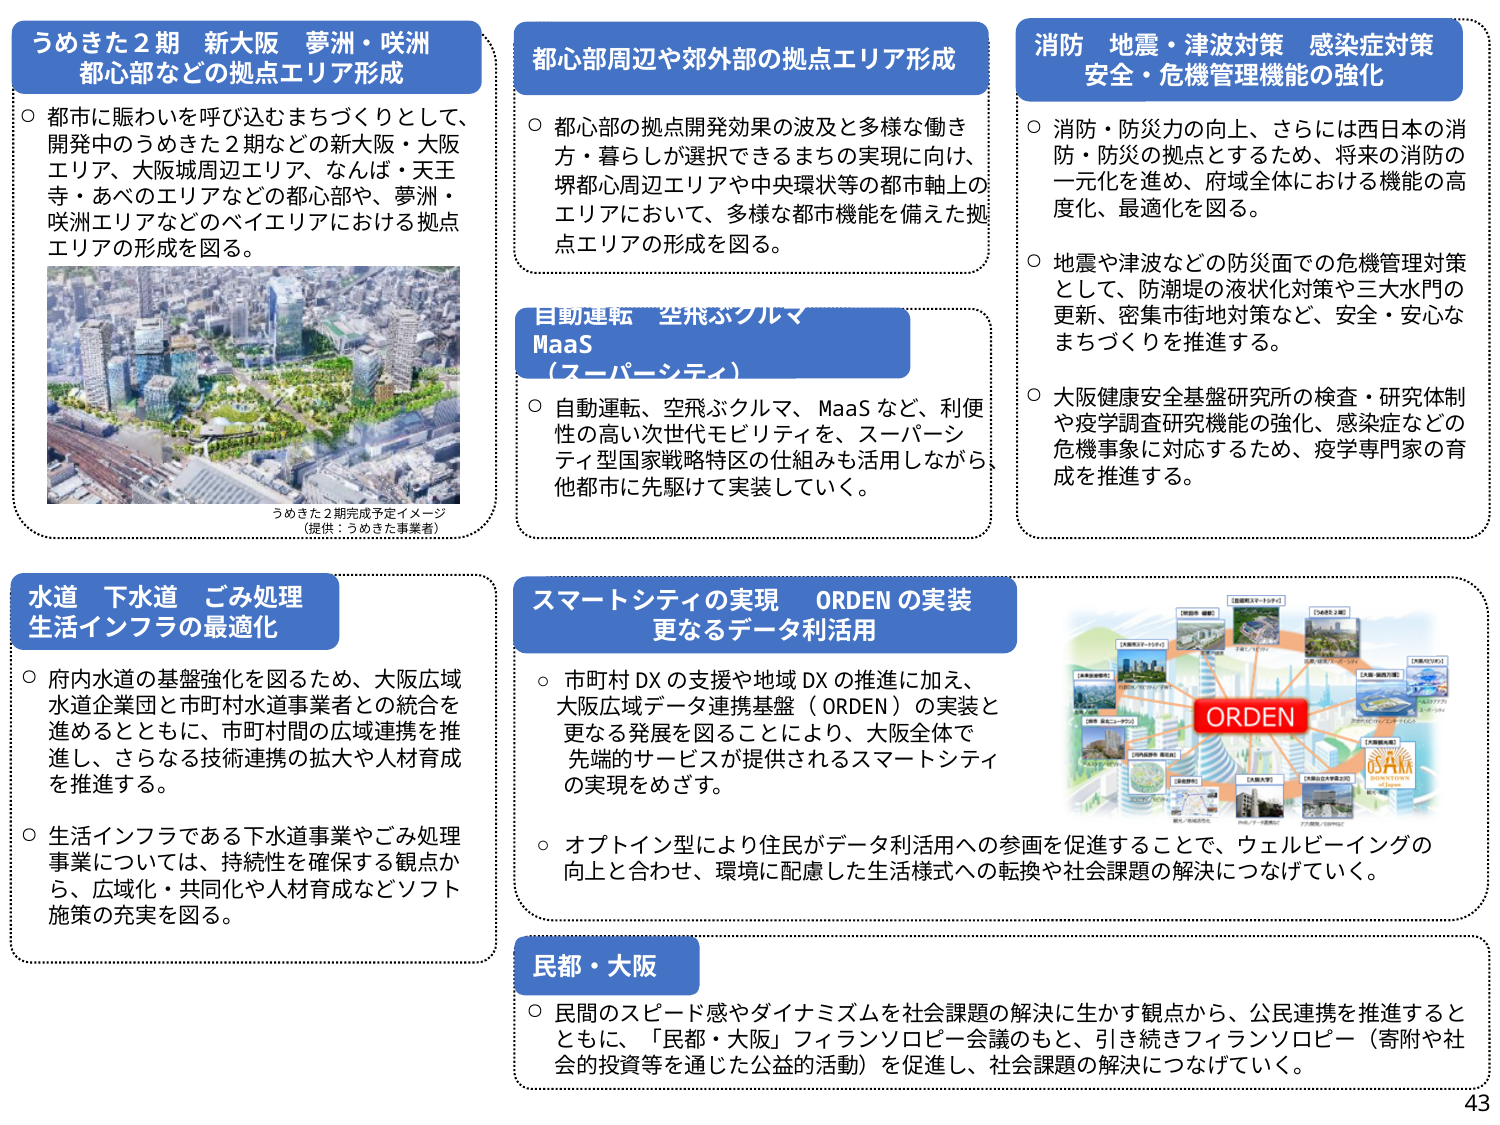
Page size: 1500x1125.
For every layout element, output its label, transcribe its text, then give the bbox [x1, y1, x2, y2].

text_box [515, 307, 993, 384]
text_box 都市に賑わいを呼び込むまちづくりとして、開発中のうめきた２期などの新大阪・大阪エリア、大阪城周辺エリア、なんば・天王寺・あべのエリアなどの都心部や、夢洲・咲洲エリアなどのベイエリアにおける拠点エリアの形成を図る。 [0, 94, 487, 271]
text_box 民都・大阪 [513, 935, 701, 989]
text_box [12, 271, 168, 540]
text_box 自動運転、空飛ぶクルマ、MaaSなど、利便性の高い次世代モビリティを、スーパーシティ型国家戦略特区の仕組みも活用しながら、他都市に先駆けて実装していく。 [507, 384, 1007, 510]
text_box [515, 510, 993, 540]
text_box 市町村DXの支援や地域DXの推進に加え、 大阪広域データ連携基盤（ORDEN）の実装と 更なる発展を図ることにより、大阪全体で 先端的サービスが提供されるスマートシティ の実現をめざす。 オプトイン型により住民がデータ利活用への参画を促進することで、ウェルビーイングの 向上と合わせ、環境に配慮した生活様式への転換や社会課題の解決につなげていく。 [517, 657, 1478, 894]
text_box スマートシティの実現 ORDENの実装 更なるデータ利活用 [512, 575, 1019, 655]
text_box [513, 576, 1490, 922]
text_box [9, 573, 498, 964]
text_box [1013, 18, 1490, 539]
text_box [694, 935, 1491, 1074]
slide_number 43 [1382, 1074, 1500, 1125]
text_box 自動運転 空飛ぶクルマ MaaS （スーパーシティ） [513, 306, 912, 380]
text_box 府内水道の基盤強化を図るため、大阪広域水道企業団と市町村水道事業者との統合を進めるとともに、市町村間の広域連携を推進し、さらなる技術連携の拡大や人材育成を推進する。 生活インフラである下水道事業やごみ処理事業については、持続性を確保する観点から、広域化・共同化や人材育成などソフト施策の充実を図る。 [8, 655, 482, 938]
picture [1058, 595, 1451, 830]
text_box [460, 33, 498, 539]
text_box 民間のスピード感やダイナミズムを社会課題の解決に生かす観点から、公民連携を推進するとともに、「民都・大阪」フィランソロピー会議のもと、引き続きフィランソロピー（寄附や社会的投資等を通じた公益的活動）を促進し、社会課題の解決につなげていく。 [507, 989, 1483, 1088]
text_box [507, 21, 1007, 273]
text_box 水道 下水道 ごみ処理 生活インフラの最適化 [9, 572, 341, 651]
picture [47, 266, 460, 504]
text_box うめきた２期 新大阪 夢洲・咲洲 都心部などの拠点エリア形成 [10, 19, 483, 94]
text_box うめきた２期完成予定イメージ （提供：うめきた事業者） [168, 498, 461, 544]
